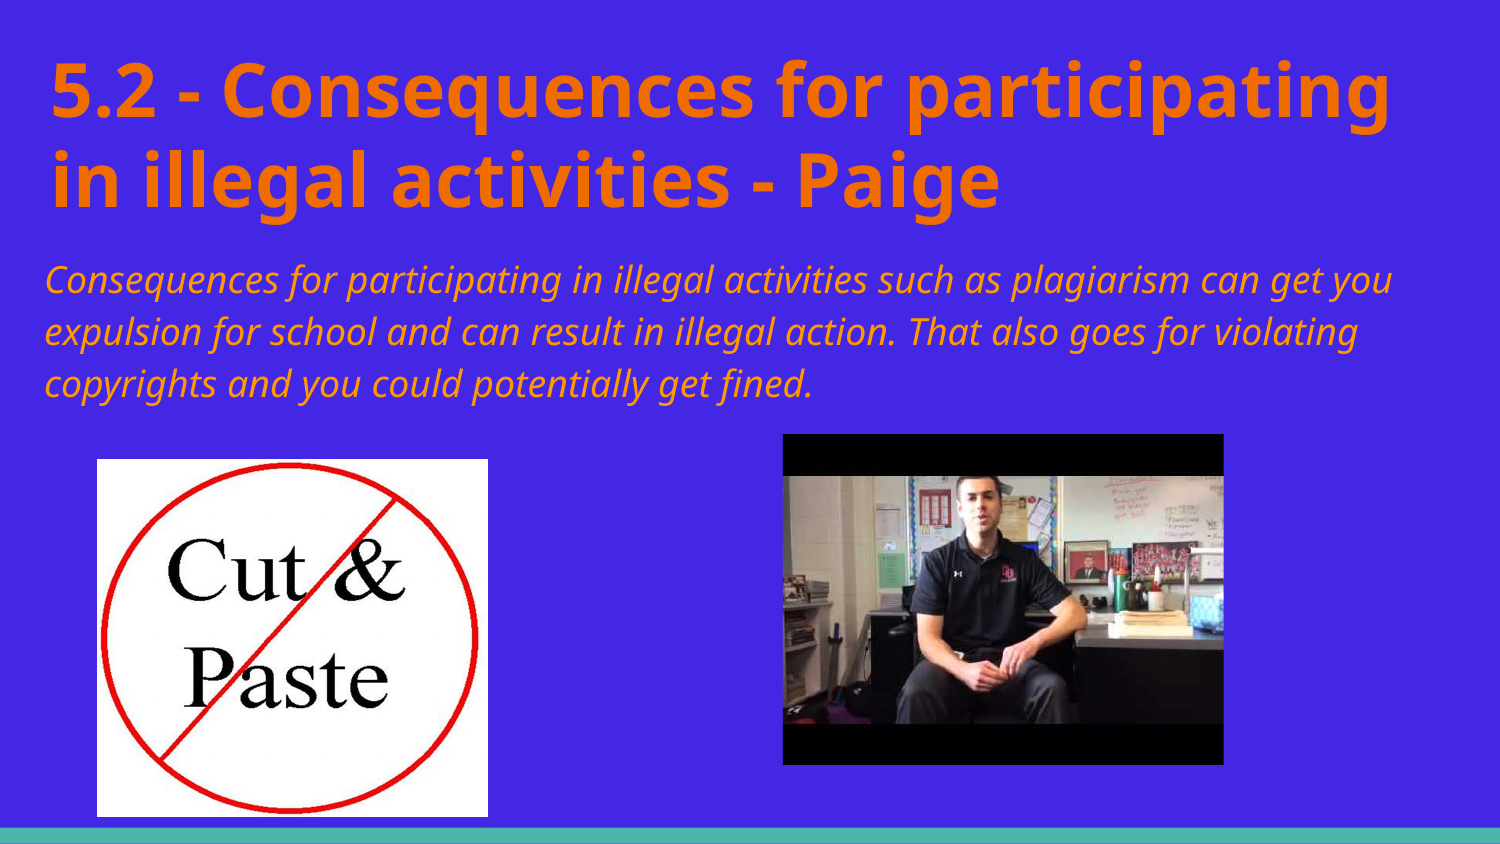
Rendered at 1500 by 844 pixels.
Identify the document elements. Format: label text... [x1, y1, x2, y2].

title 5.2 - Consequences for participating in illegal activities - Paige [35, 27, 1421, 234]
picture [582, 335, 1253, 782]
picture [96, 459, 488, 817]
list Consequences for participating in illegal activities such as plagiarism can get you expulsion for school and can result in illegal action. That also goes for violating copyrights and you could potentially get fined. [29, 234, 1427, 704]
